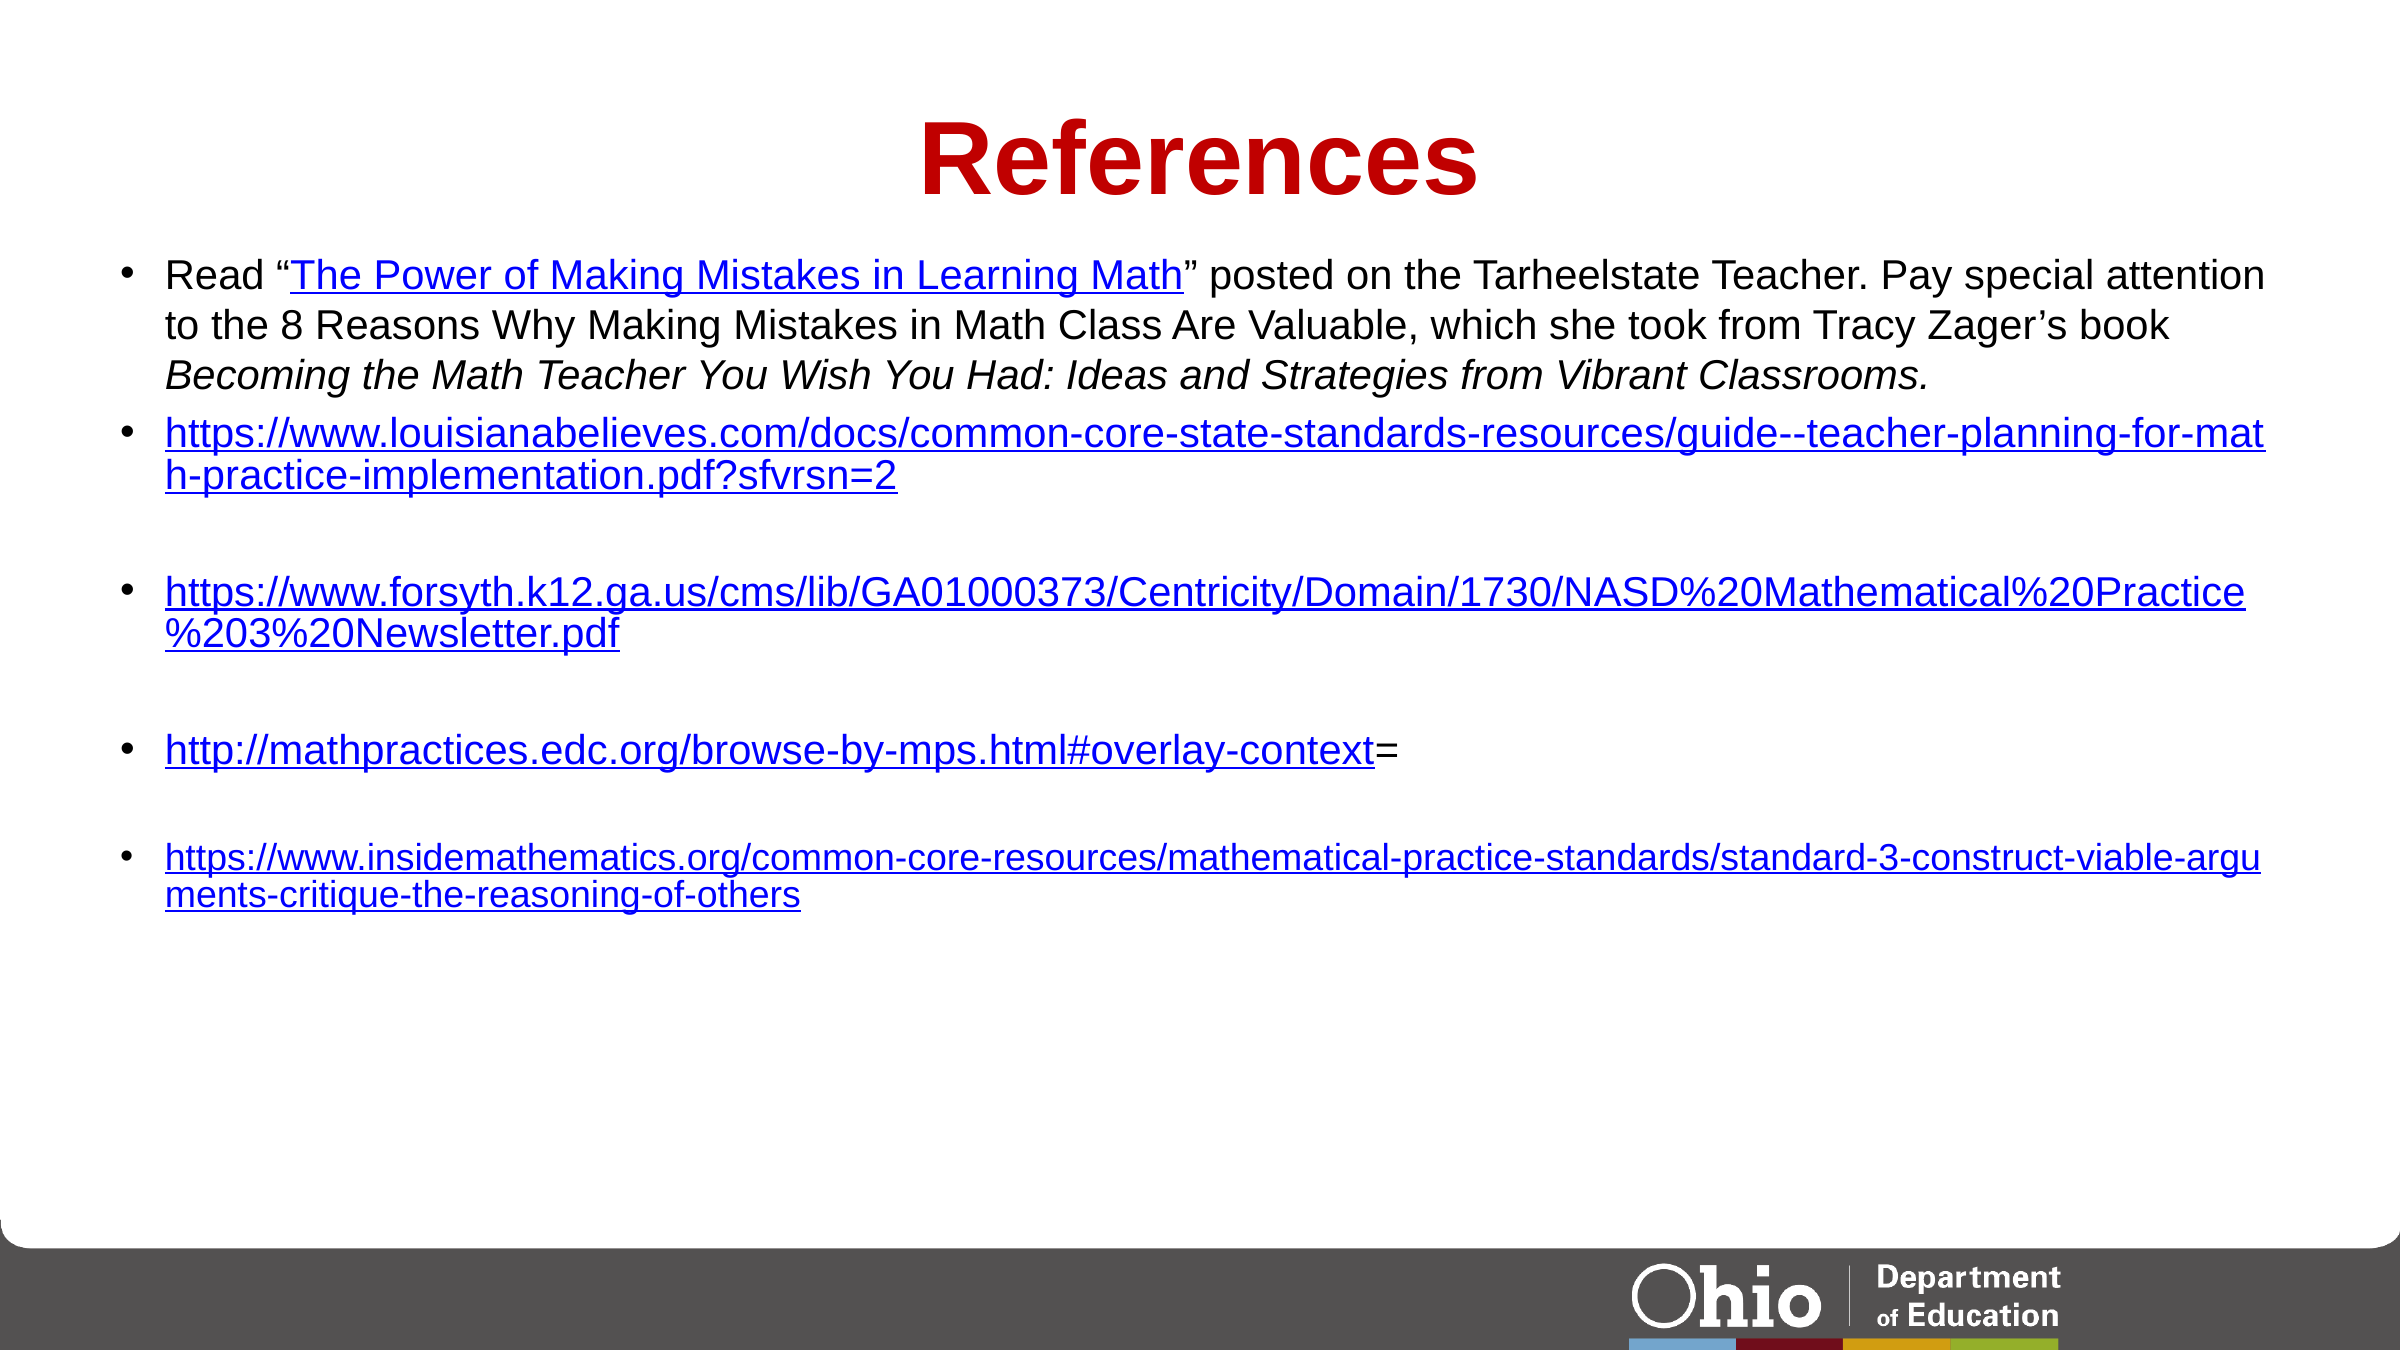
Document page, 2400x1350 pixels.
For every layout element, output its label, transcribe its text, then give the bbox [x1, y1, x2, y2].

title References [120, 90, 2280, 217]
picture [0, 1209, 2400, 1350]
list Read “The Power of Making Mistakes in Learning Math” posted on the Tarheelstate Teacher. Pay special attention to the 8 Reasons Why Making Mistakes in Math Class Are Valuable, which she took from Tracy Zager’s book Becoming the Math Teacher You Wish You Had: Ideas and Strategies from Vibrant Classrooms. https://www.louisianabelieves.com/docs/common-core-state-standards-resources/guide--teacher-planning-for-math-practice-implementation.pdf?sfvrsn=2 https://www.forsyth.k12.ga.us/cms/lib/GA01000373/Centricity/Domain/1730/NASD%20Mathematical%20Practice%203%20Newsletter.pdf http://mathpractices.edc.org/browse-by-mps.html#overlay-context= https://www.insidemathematics.org/common-core-resources/mathematical-practice-standards/standard-3-construct-viable-arguments-critique-the-reasoning-of-others [120, 247, 2280, 1139]
